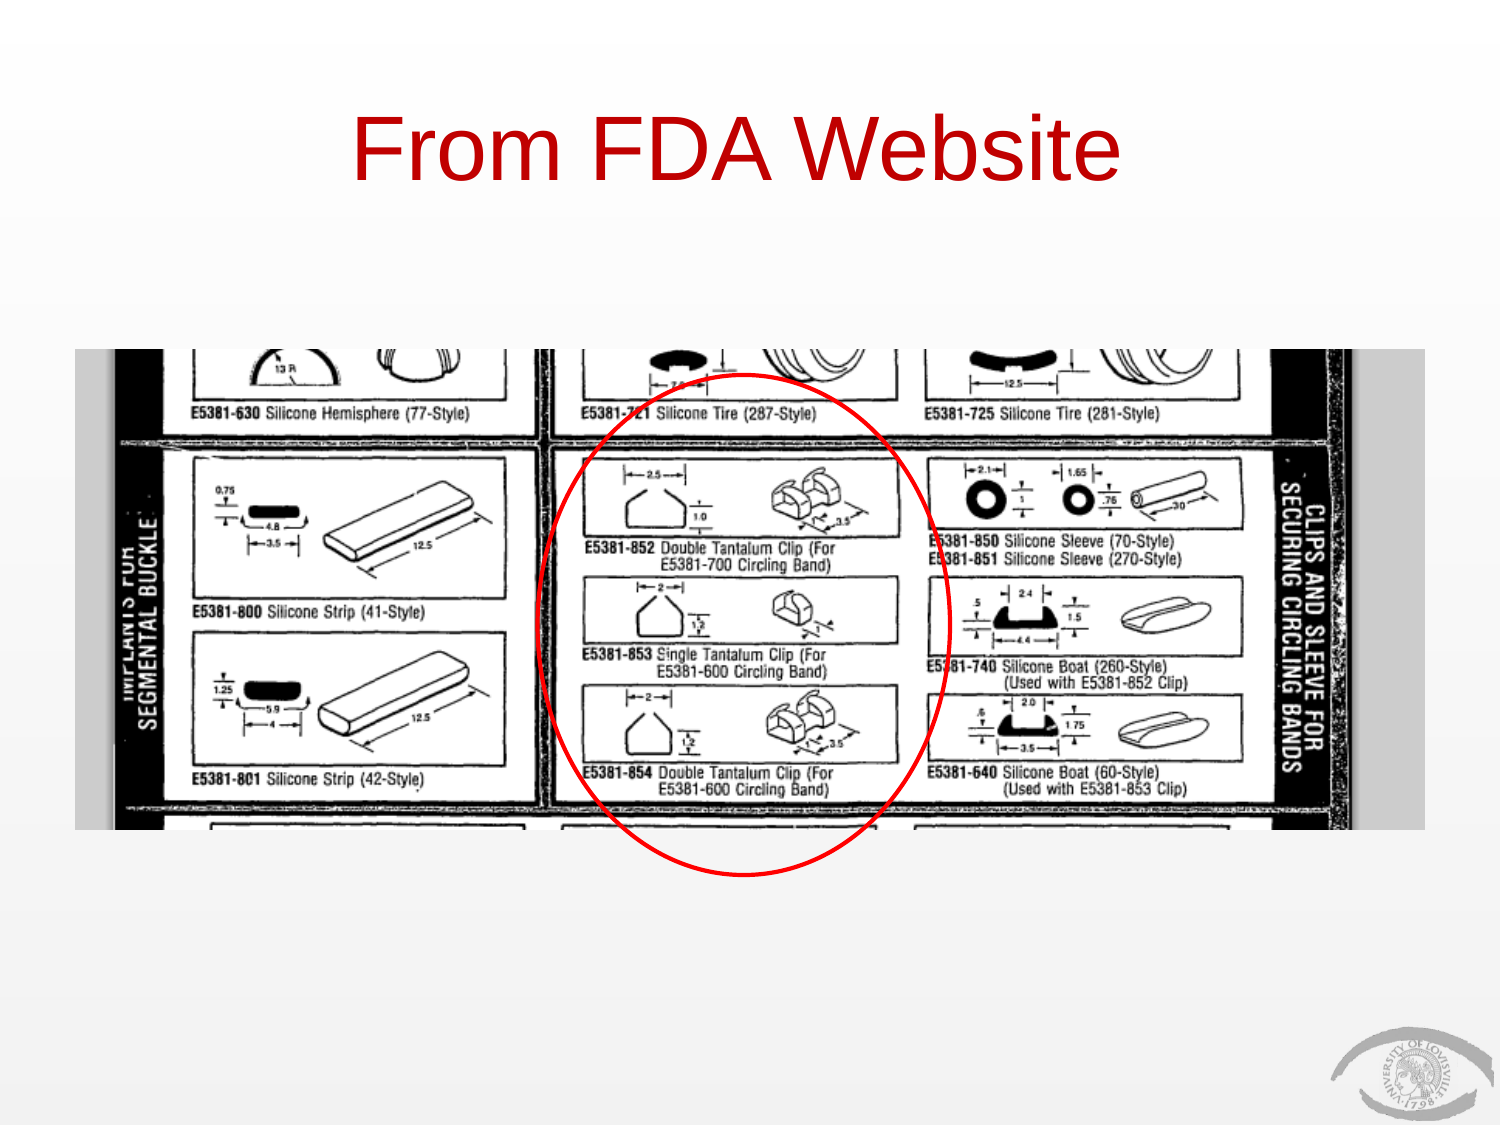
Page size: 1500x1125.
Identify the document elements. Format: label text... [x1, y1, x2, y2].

text_box [634, 840, 853, 878]
picture [1329, 1025, 1496, 1123]
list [74, 349, 1426, 831]
title From FDA Website [62, 50, 1413, 238]
